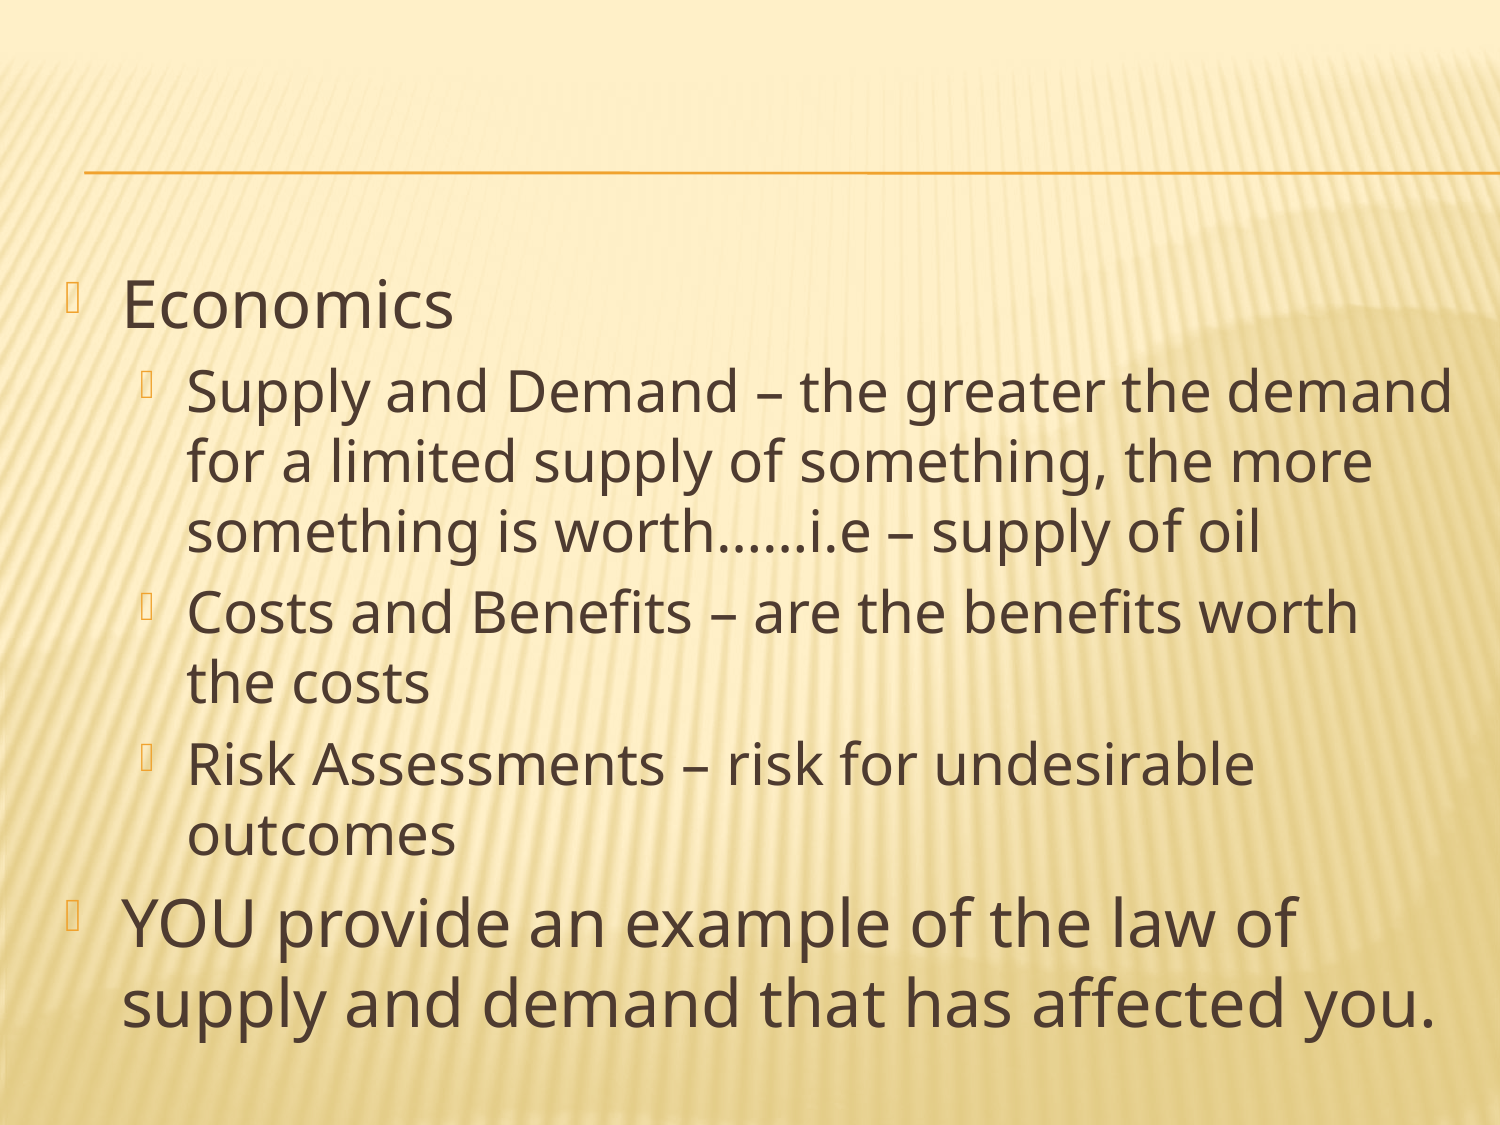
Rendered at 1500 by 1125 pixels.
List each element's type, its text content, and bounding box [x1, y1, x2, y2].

list Economics Supply and Demand – the greater the demand for a limited supply of something, the more something is worth……i.e – supply of oil Costs and Benefits – are the benefits worth the costs Risk Assessments – risk for undesirable outcomes YOU provide an example of the law of supply and demand that has affected you. [50, 254, 1475, 998]
